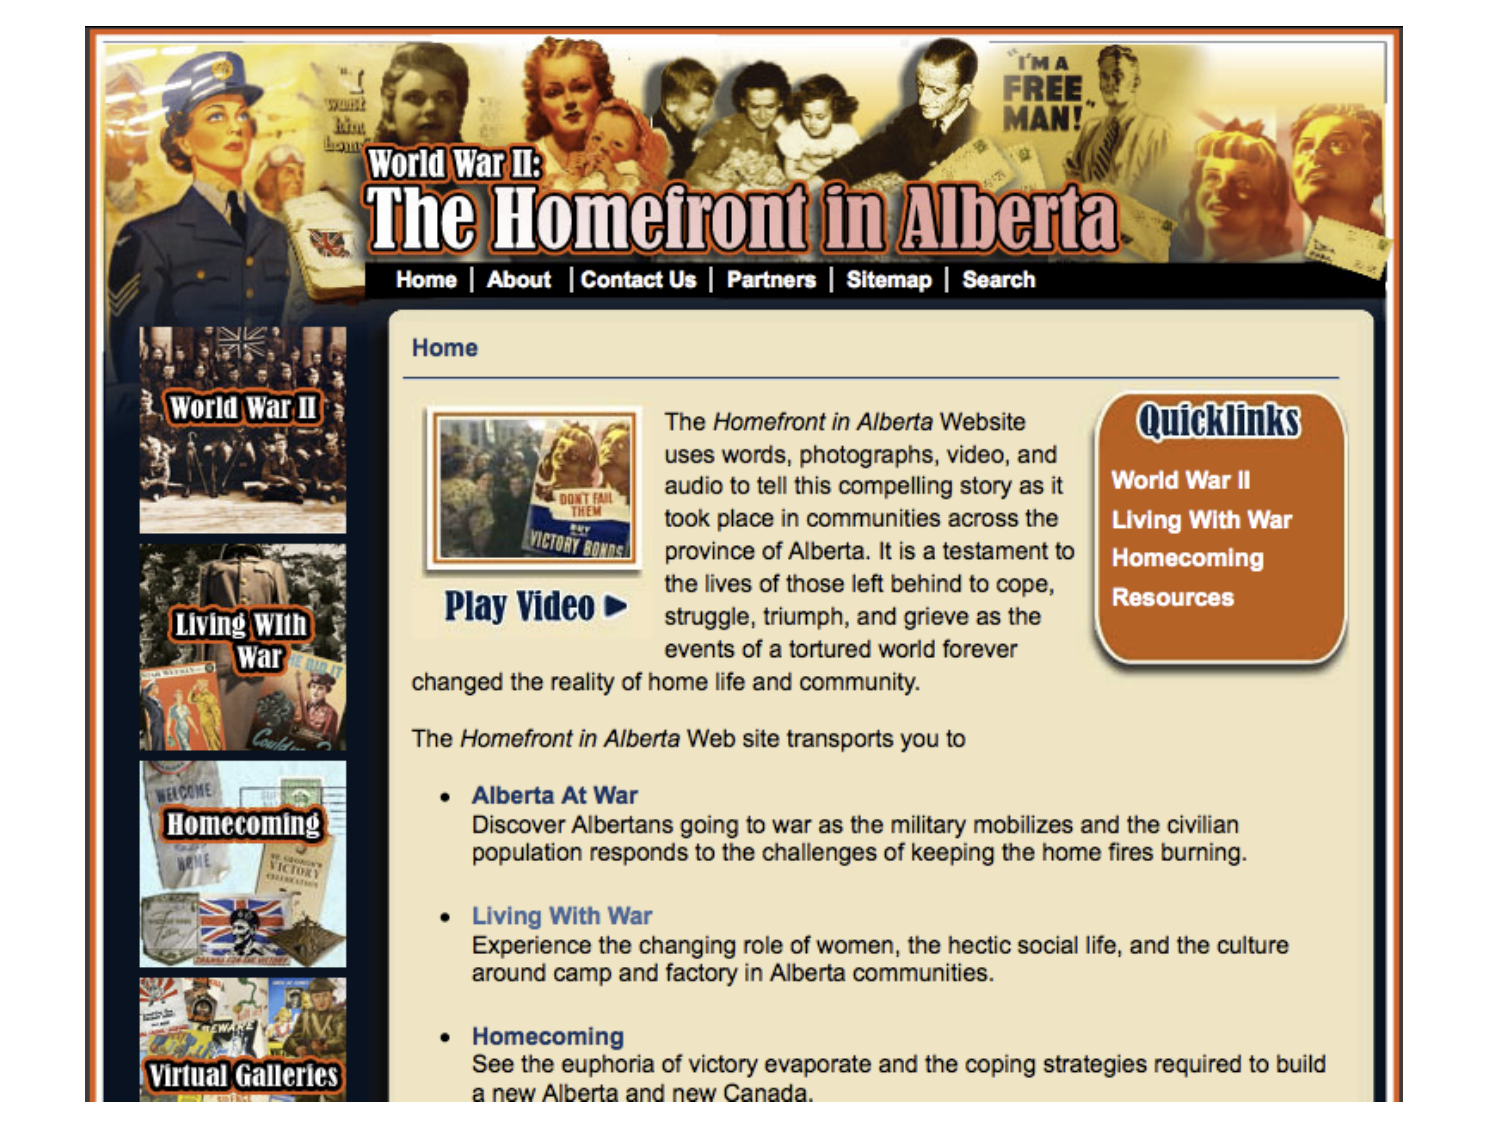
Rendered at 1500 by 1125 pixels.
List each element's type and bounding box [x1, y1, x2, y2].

picture [84, 26, 1403, 1102]
